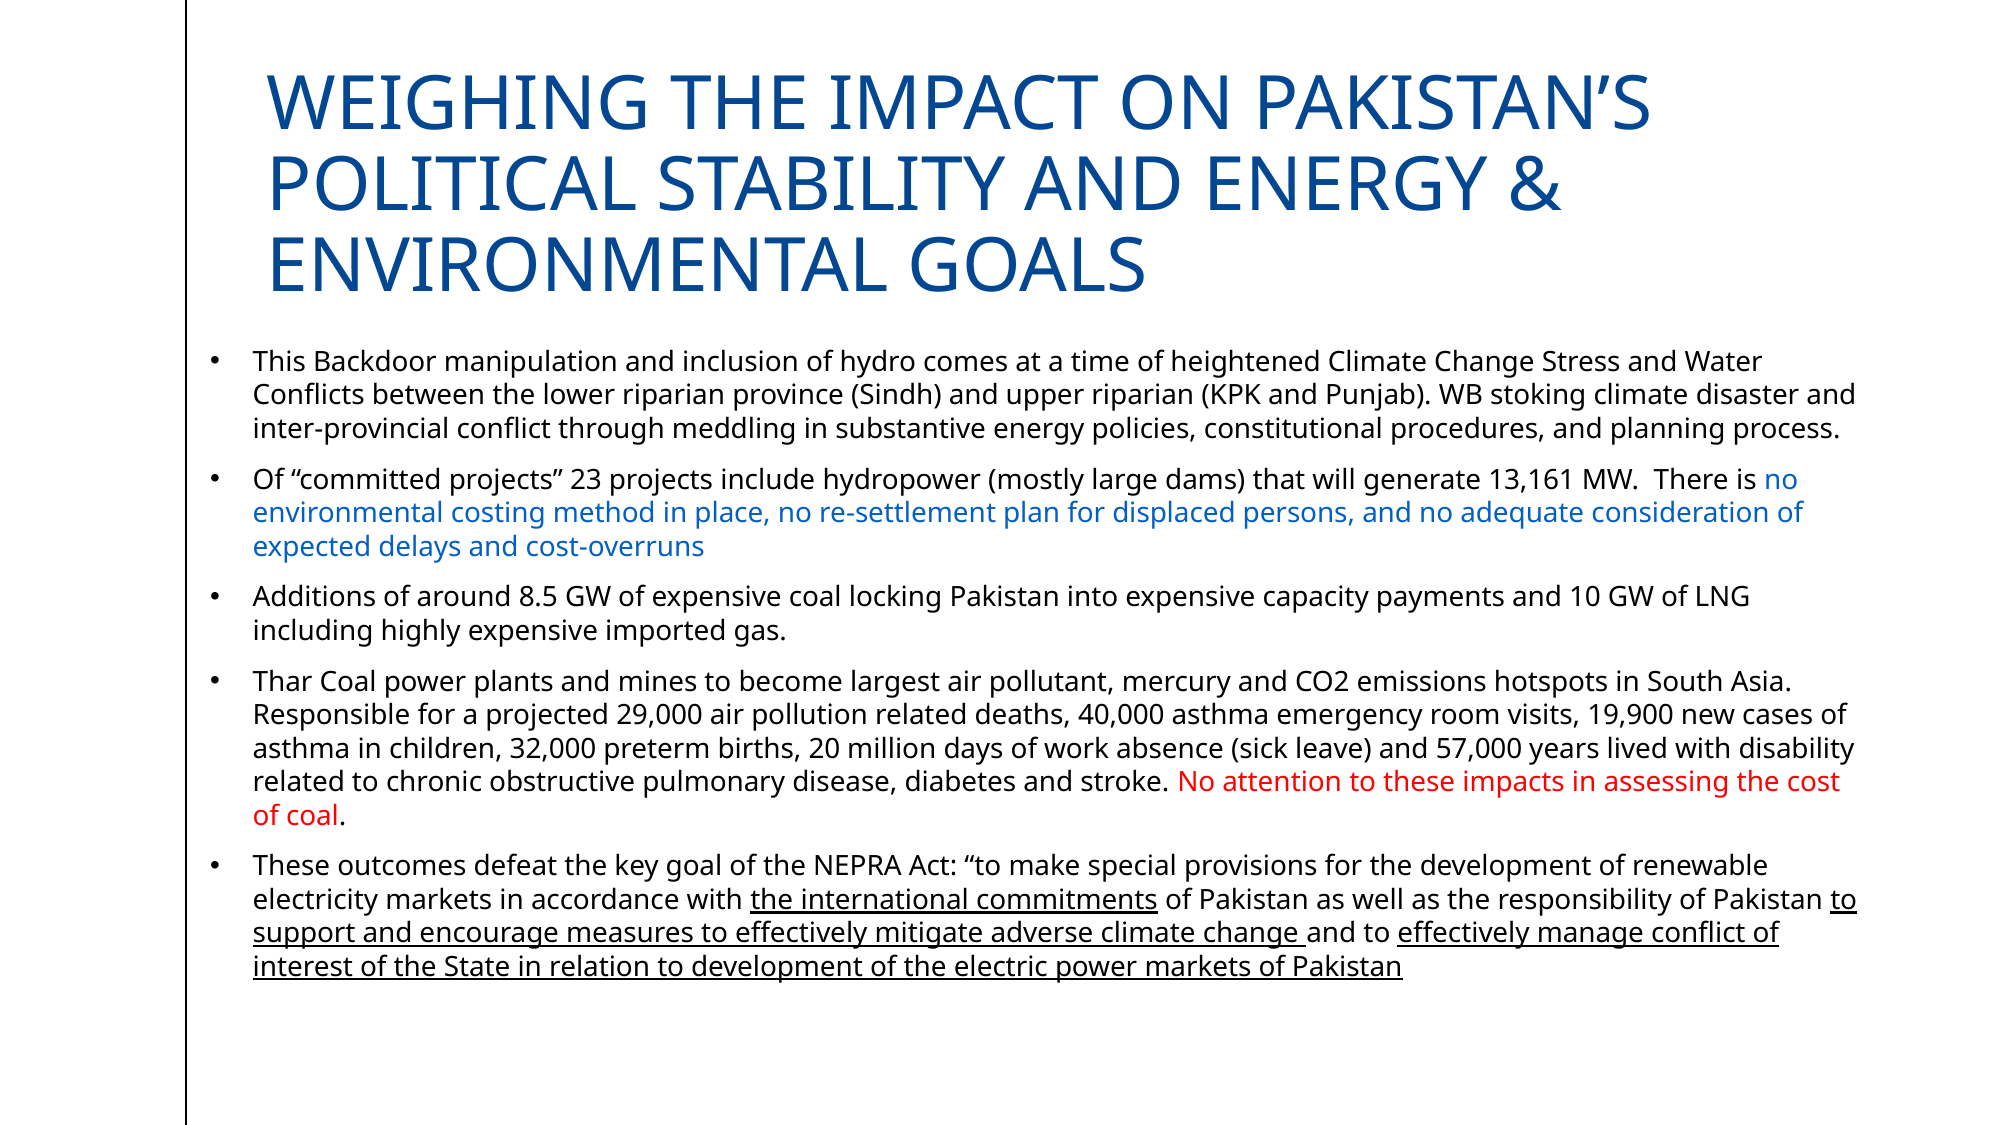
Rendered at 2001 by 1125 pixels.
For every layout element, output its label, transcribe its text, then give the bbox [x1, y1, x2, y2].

title WEIGHING the impact on Pakistan’s political stability and Energy & environmental GOALS [266, 55, 1930, 316]
list This Backdoor manipulation and inclusion of hydro comes at a time of heightened Climate Change Stress and Water Conflicts between the lower riparian province (Sindh) and upper riparian (KPK and Punjab). WB stoking climate disaster and inter-provincial conflict through meddling in substantive energy policies, constitutional procedures, and planning process. Of “committed projects” 23 projects include hydropower (mostly large dams) that will generate 13,161 MW. There is no environmental costing method in place, no re-settlement plan for displaced persons, and no adequate consideration of expected delays and cost-overruns Additions of around 8.5 GW of expensive coal locking Pakistan into expensive capacity payments and 10 GW of LNG including highly expensive imported gas. Thar Coal power plants and mines to become largest air pollutant, mercury and CO2 emissions hotspots in South Asia. Responsible for a projected 29,000 air pollution related deaths, 40,000 asthma emergency room visits, 19,900 new cases of asthma in children, 32,000 preterm births, 20 million days of work absence (sick leave) and 57,000 years lived with disability related to chronic obstructive pulmonary disease, diabetes and stroke. No attention to these impacts in assessing the cost of coal. These outcomes defeat the key goal of the NEPRA Act: “to make special provisions for the development of renewable electricity markets in accordance with the international commitments of Pakistan as well as the responsibility of Pakistan to support and encourage measures to effectively mitigate adverse climate change and to effectively manage conflict of interest of the State in relation to development of the electric power markets of Pakistan [210, 336, 1873, 1027]
